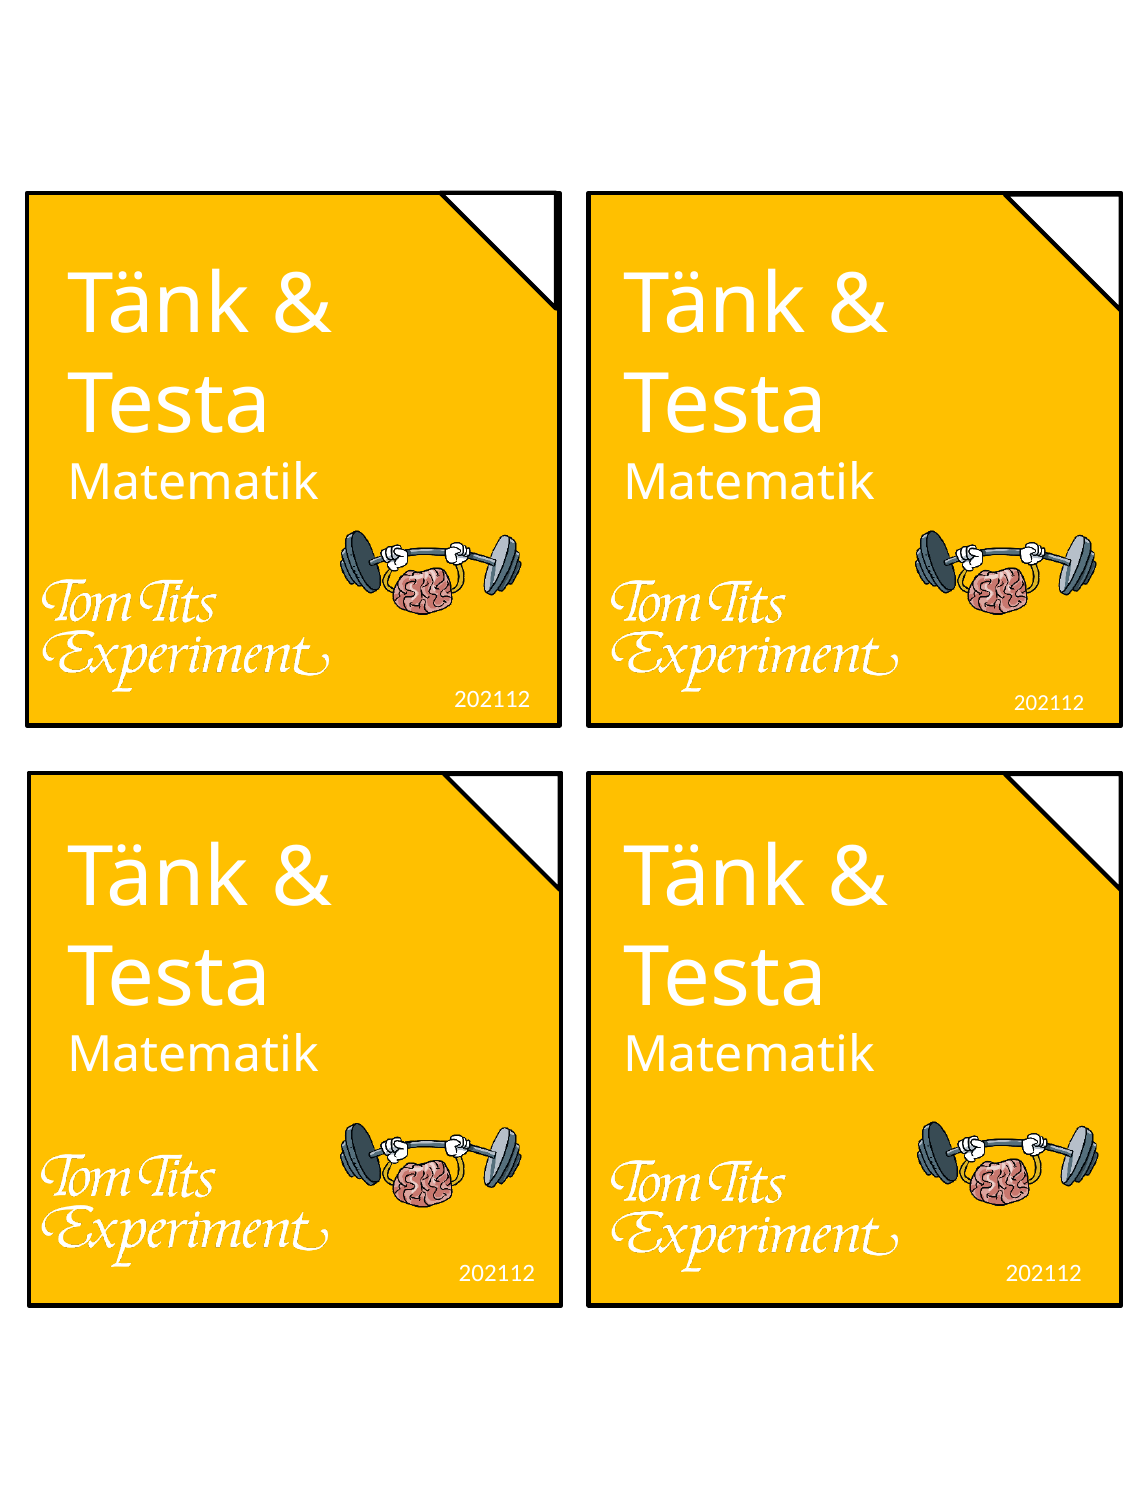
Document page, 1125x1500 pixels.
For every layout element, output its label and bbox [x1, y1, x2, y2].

picture [331, 487, 530, 665]
picture [908, 1078, 1107, 1256]
picture [42, 579, 329, 692]
picture [41, 1154, 328, 1267]
picture [611, 580, 898, 692]
picture [611, 1160, 898, 1272]
picture [906, 487, 1105, 665]
picture [331, 1079, 530, 1258]
